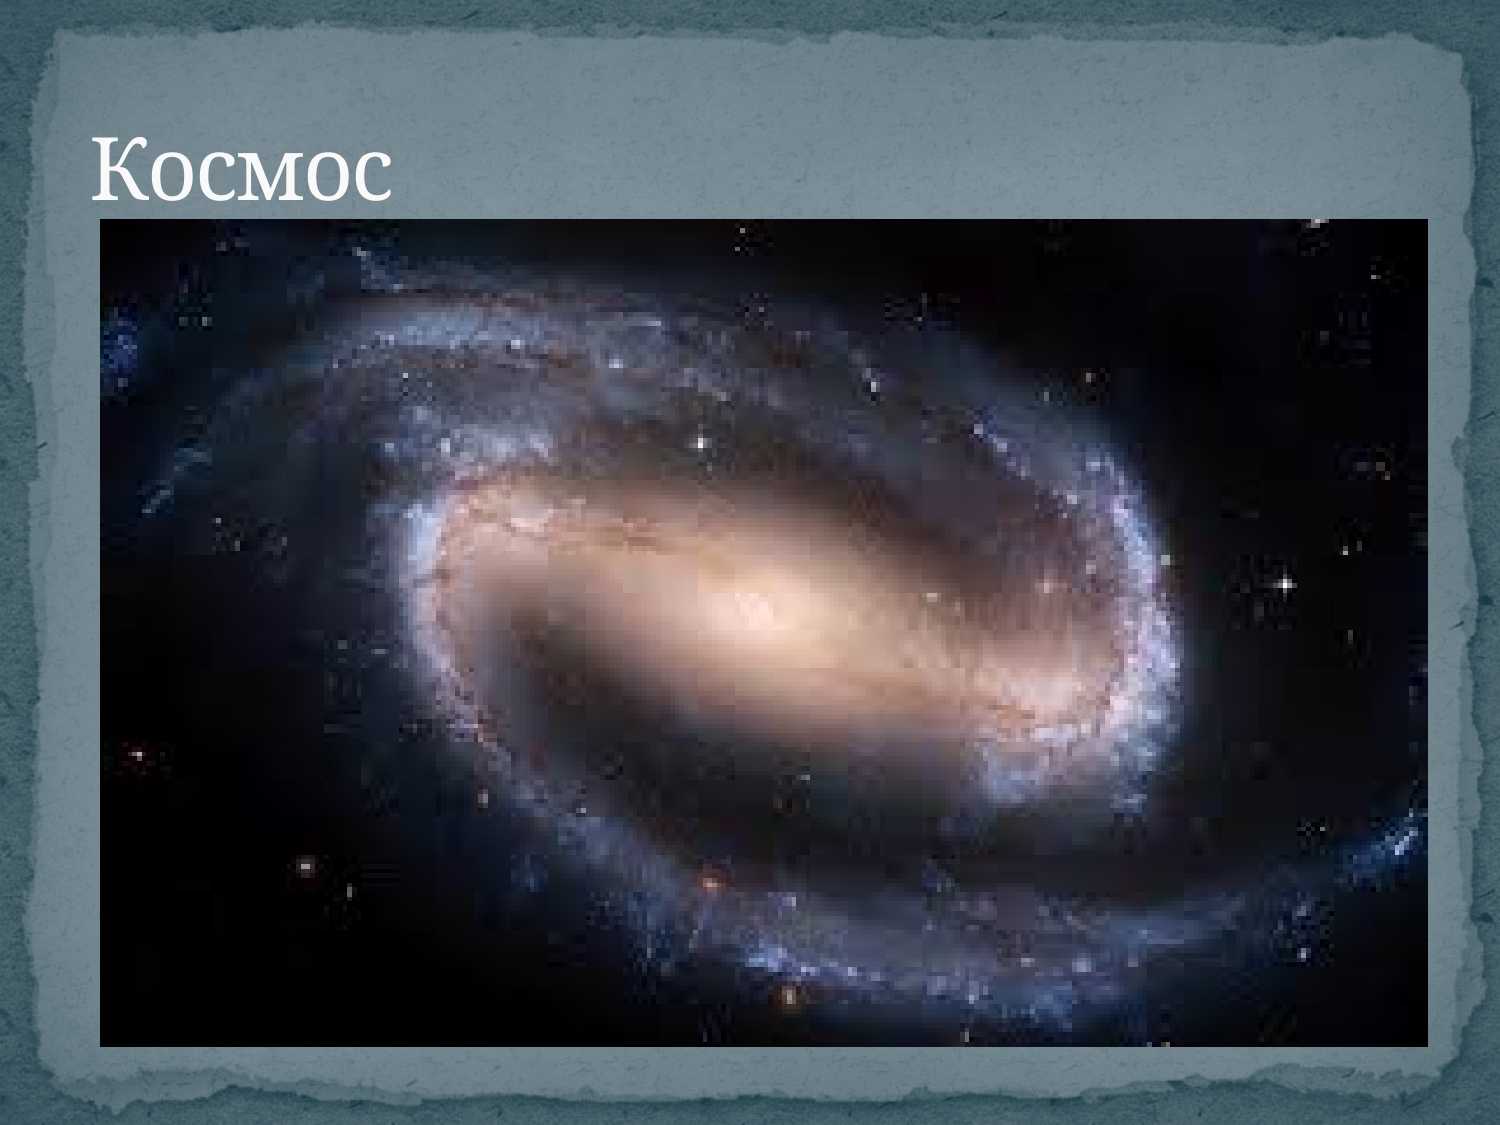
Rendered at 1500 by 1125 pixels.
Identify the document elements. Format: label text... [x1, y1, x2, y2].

title Космос [74, 24, 1425, 225]
picture [100, 219, 1428, 1047]
